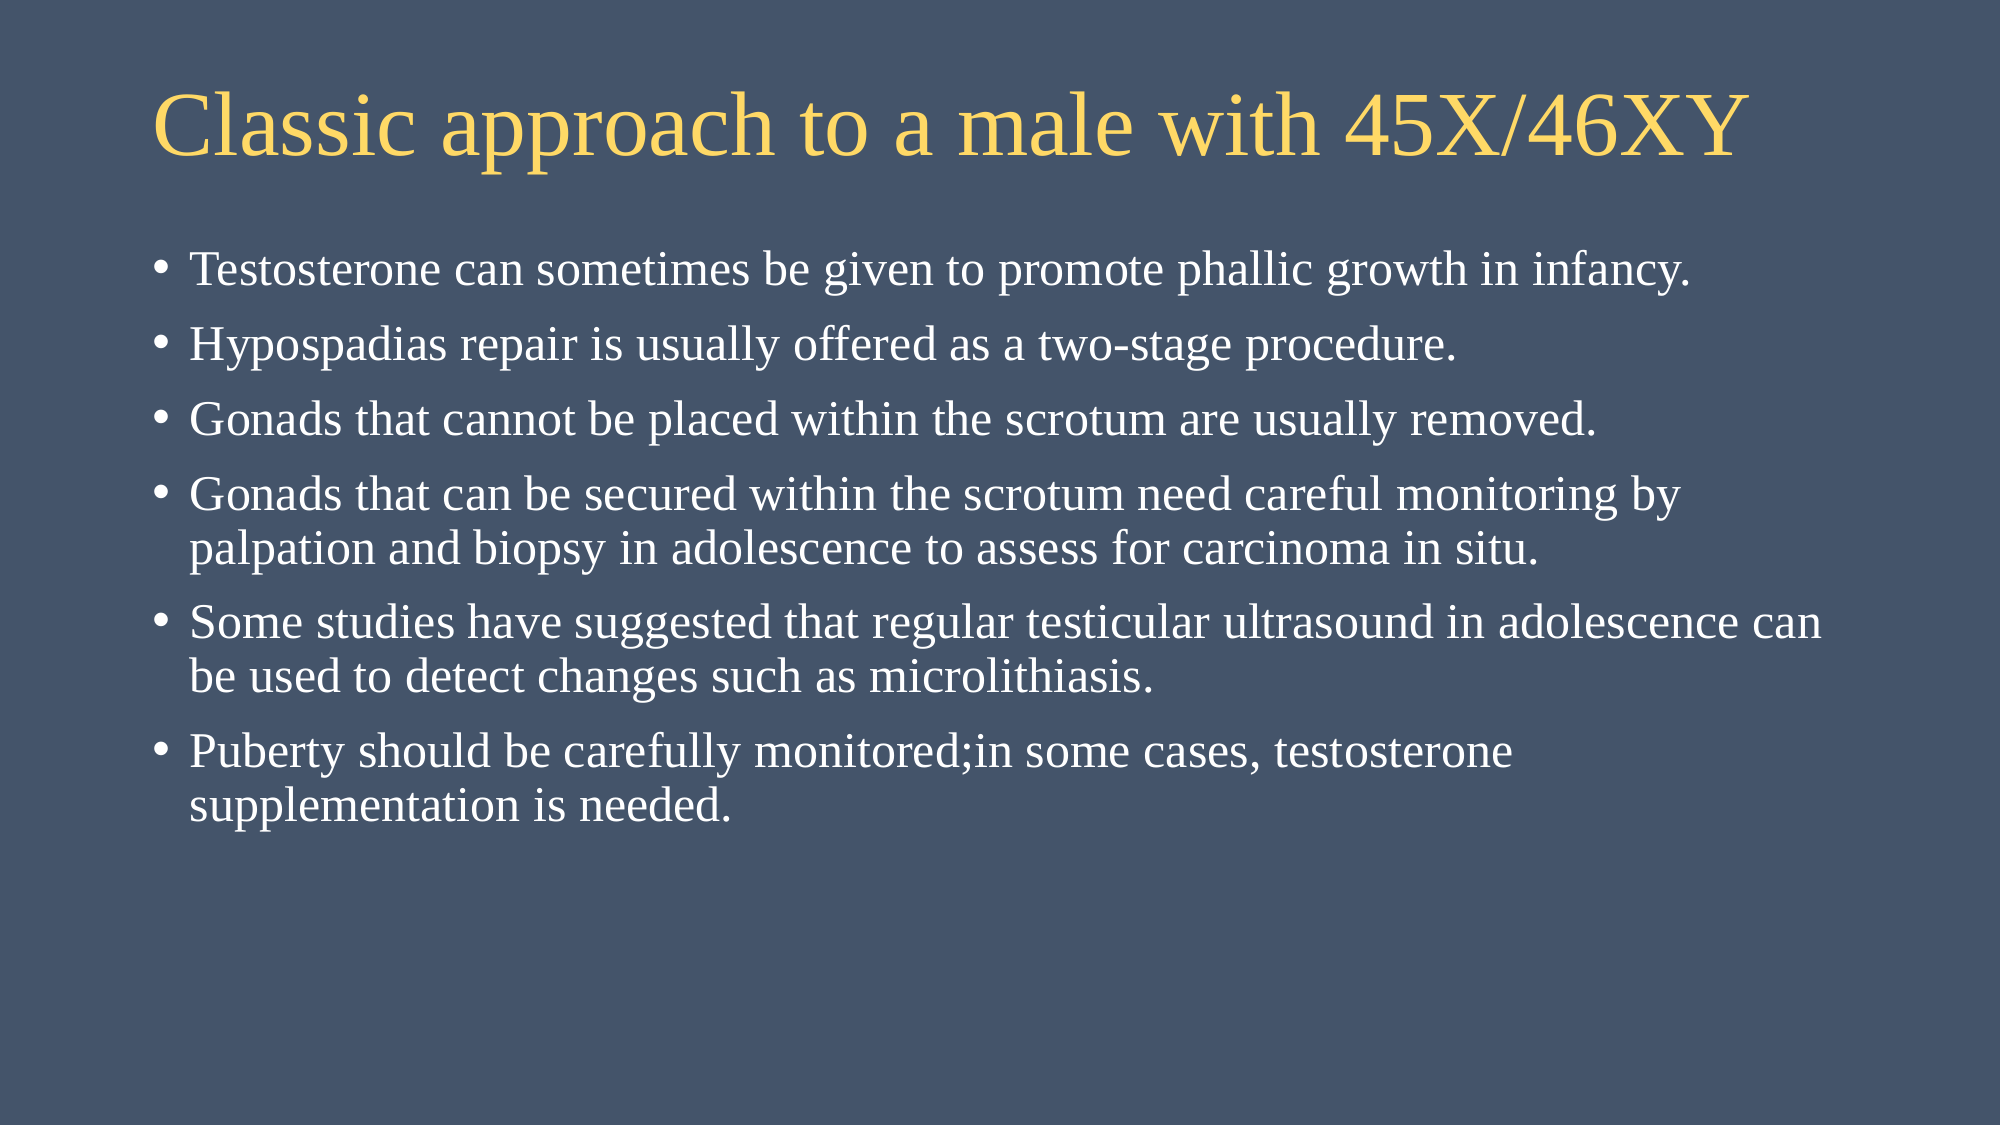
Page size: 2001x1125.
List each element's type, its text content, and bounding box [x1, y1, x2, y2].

list Testosterone can sometimes be given to promote phallic growth in infancy. Hypospadias repair is usually offered as a two-stage procedure. Gonads that cannot be placed within the scrotum are usually removed. Gonads that can be secured within the scrotum need careful monitoring by palpation and biopsy in adolescence to assess for carcinoma in situ. Some studies have suggested that regular testicular ultrasound in adolescence can be used to detect changes such as microlithiasis. Puberty should be carefully monitored;in some cases, testosterone supplementation is needed. [137, 234, 1863, 1014]
title Classic approach to a male with 45X/46XY [137, 17, 1863, 234]
